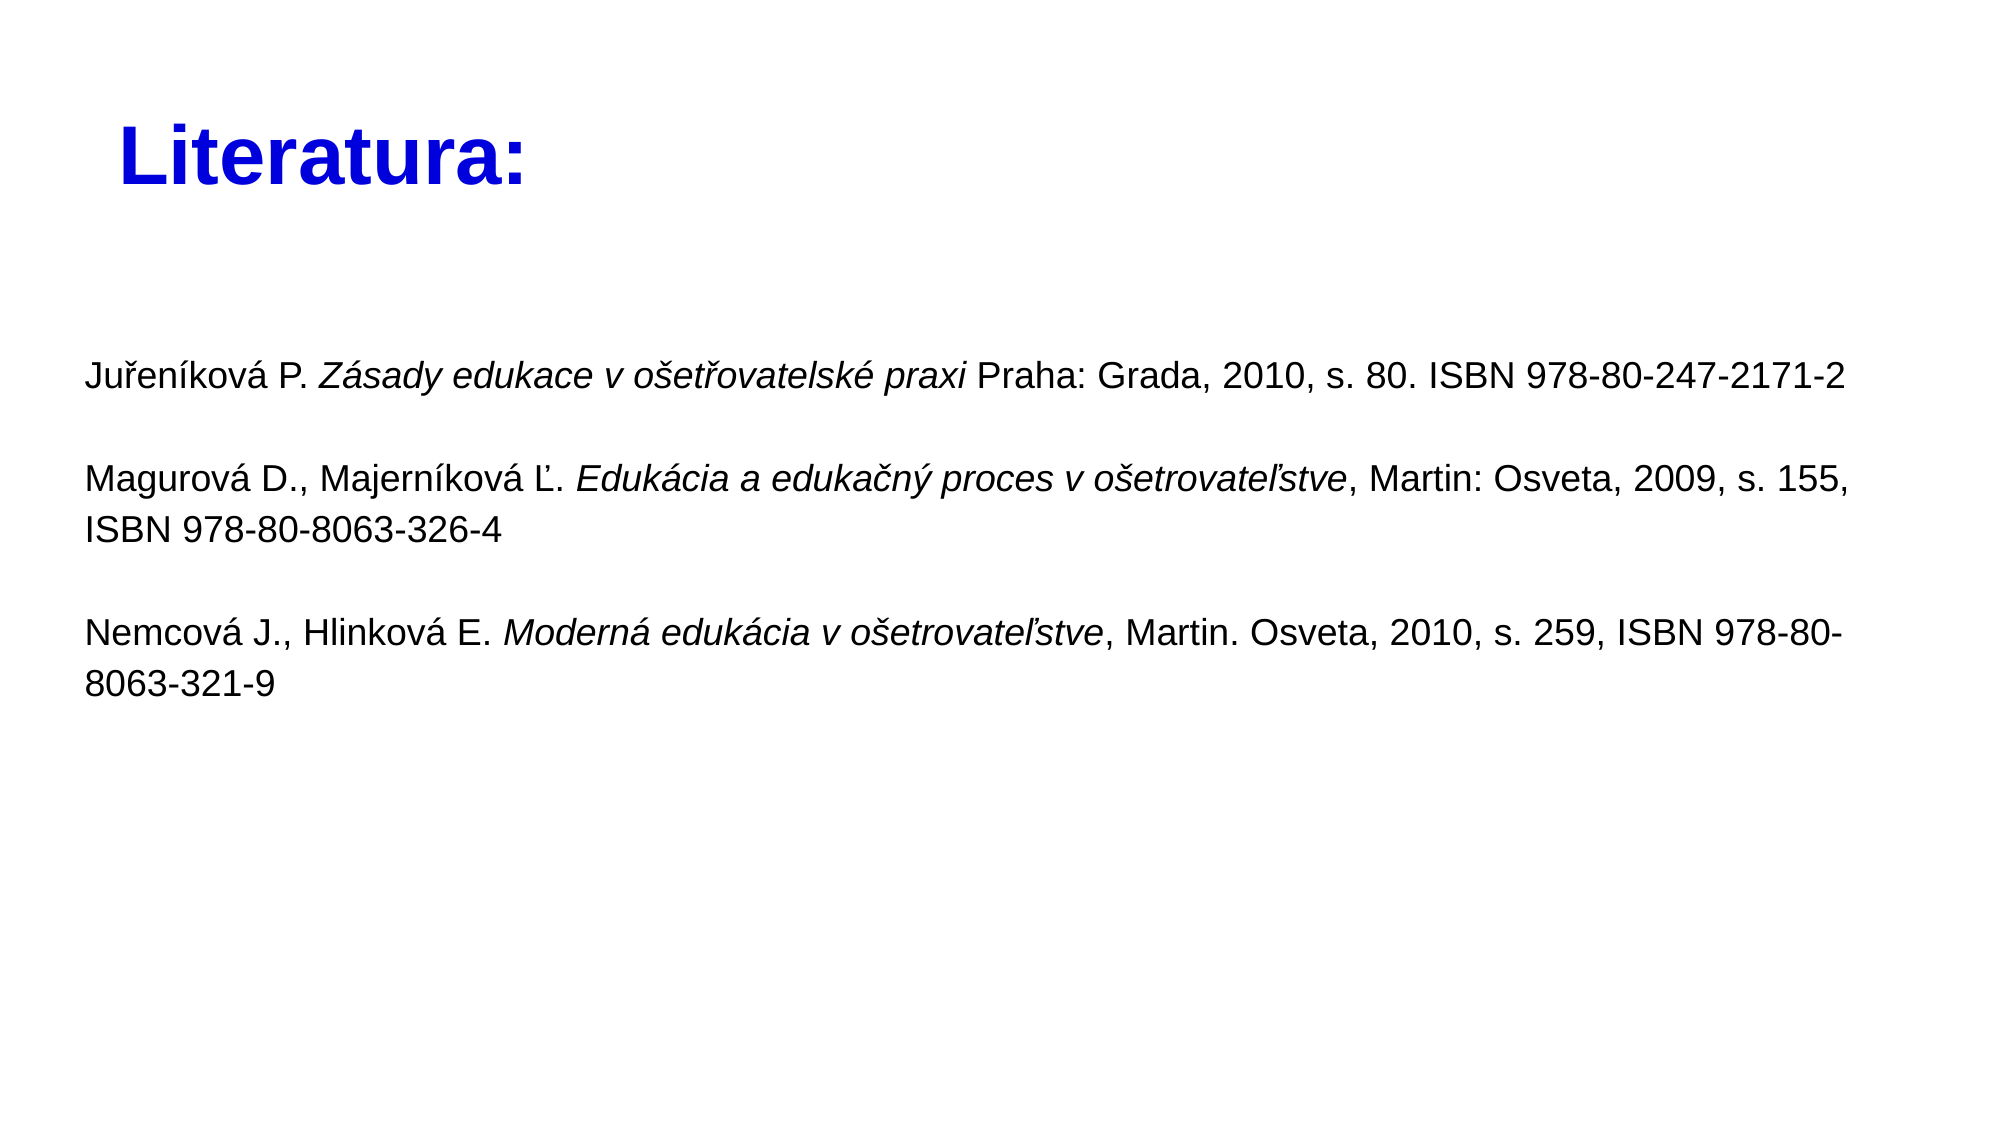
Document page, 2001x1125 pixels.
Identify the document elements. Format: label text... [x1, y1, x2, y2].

list Juřeníková P. Zásady edukace v ošetřovatelské praxi Praha: Grada, 2010, s. 80. ISBN 978-80-247-2171-2 Magurová D., Majerníková Ľ. Edukácia a edukačný proces v ošetrovateľstve, Martin: Osveta, 2009, s. 155, ISBN 978-80-8063-326-4 Nemcová J., Hlinková E. Moderná edukácia v ošetrovateľstve, Martin. Osveta, 2010, s. 259, ISBN 978-80-8063-321-9 [84, 345, 1919, 990]
title Literatura: [118, 118, 1883, 193]
